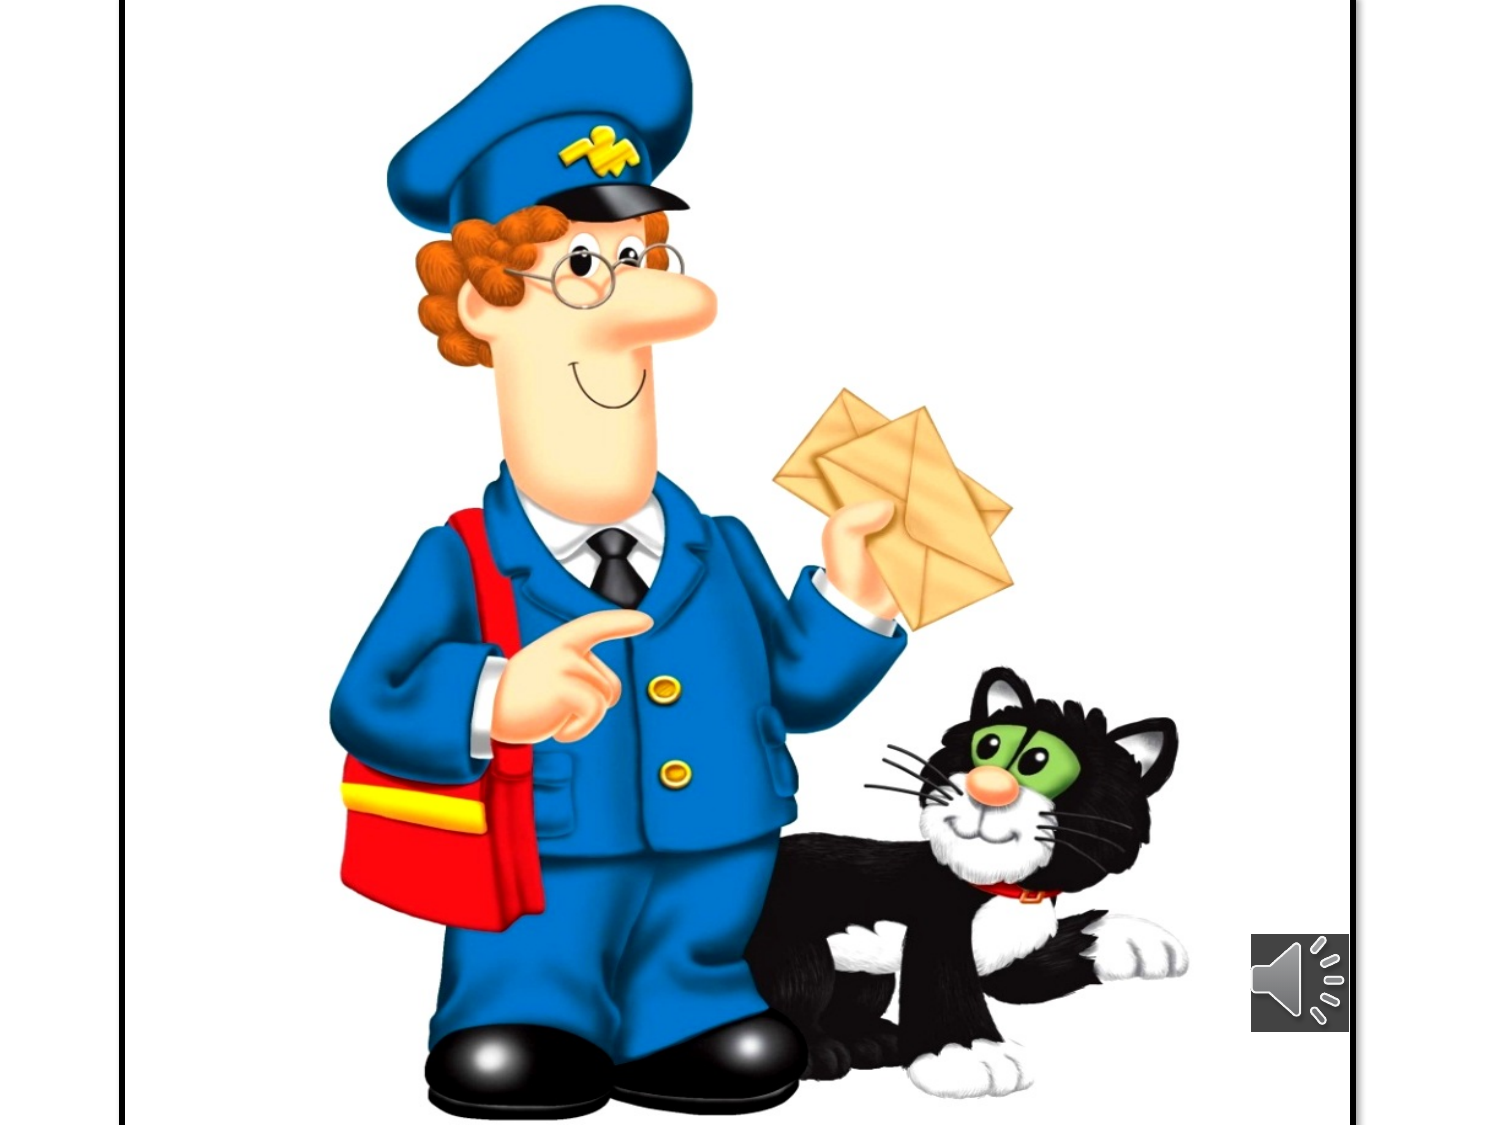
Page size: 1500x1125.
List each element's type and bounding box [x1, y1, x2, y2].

picture [124, 0, 1351, 1125]
